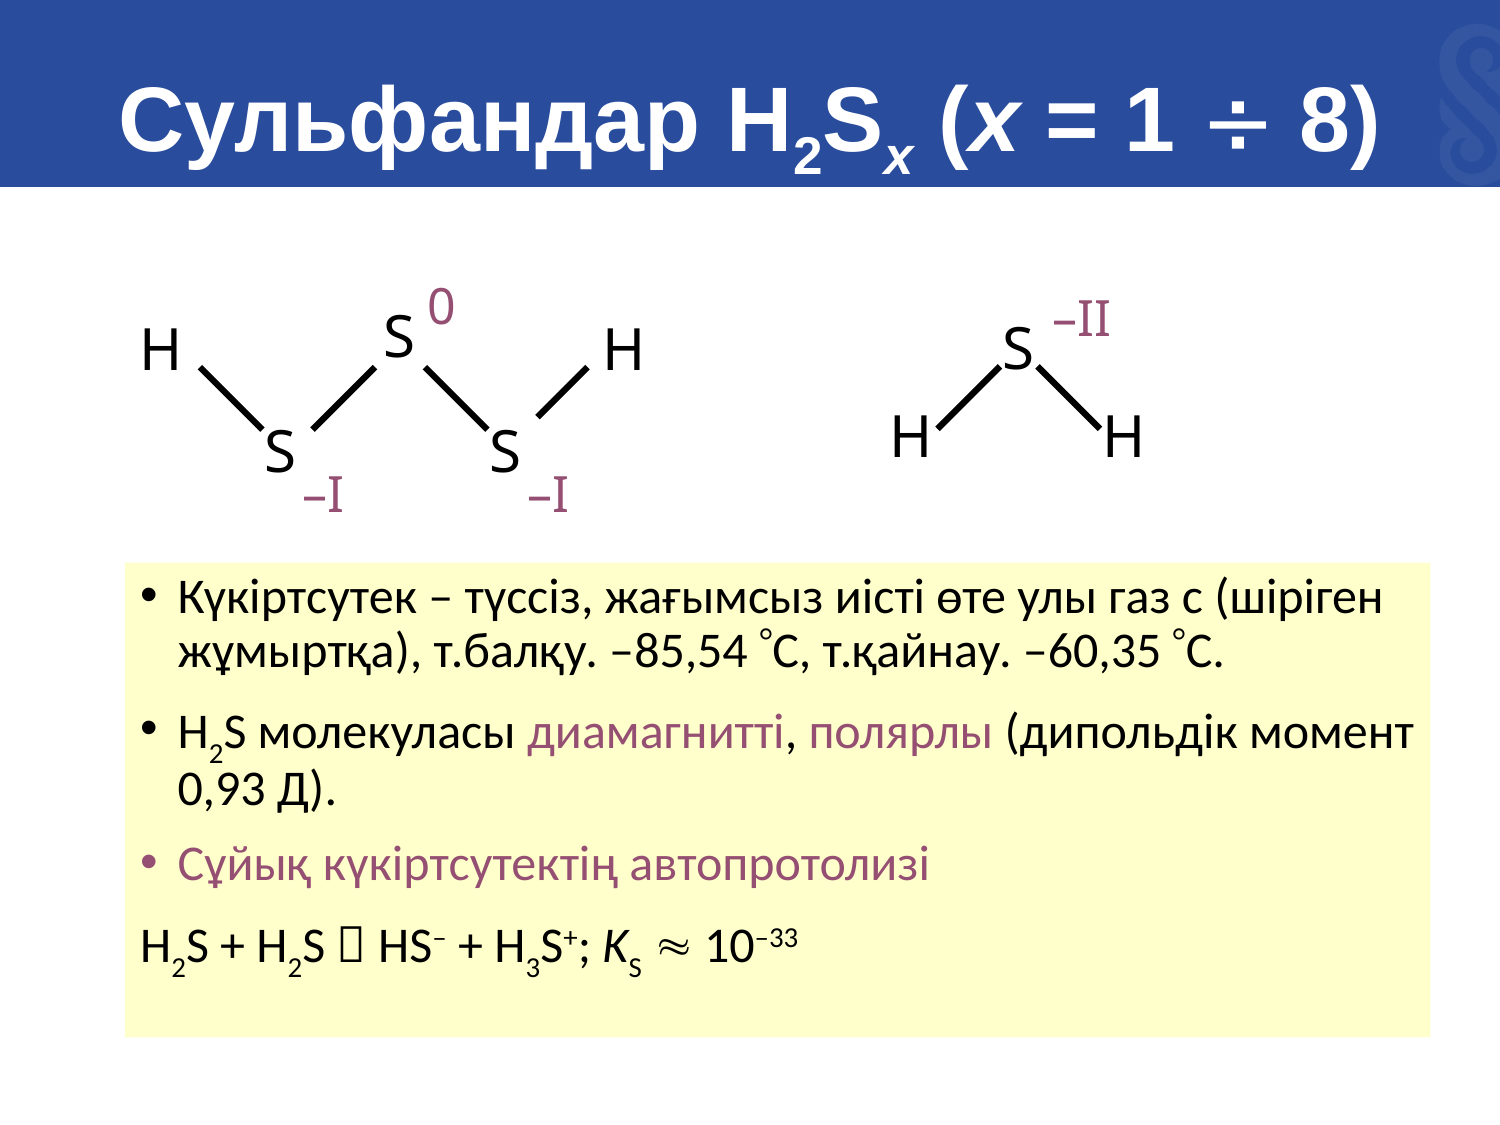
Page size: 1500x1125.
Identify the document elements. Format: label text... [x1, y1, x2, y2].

title Сульфандар H2Sx (x = 1  8) [103, 8, 1397, 227]
picture [0, 0, 1500, 1125]
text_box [874, 278, 1175, 477]
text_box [124, 267, 675, 530]
list Күкіртсутек – түссіз, жағымсыз иісті өте улы газ с (шіріген жұмыртқа), т.балқу. –85,54 С, т.қайнау. –60,35 С. H2S молекуласы диамагнитті, полярлы (дипольдік момент 0,93 Д). Сұйық күкіртсутектің автопротолизі H2S + H2S  HS– + H3S+; KS  10–33 [125, 562, 1431, 1038]
